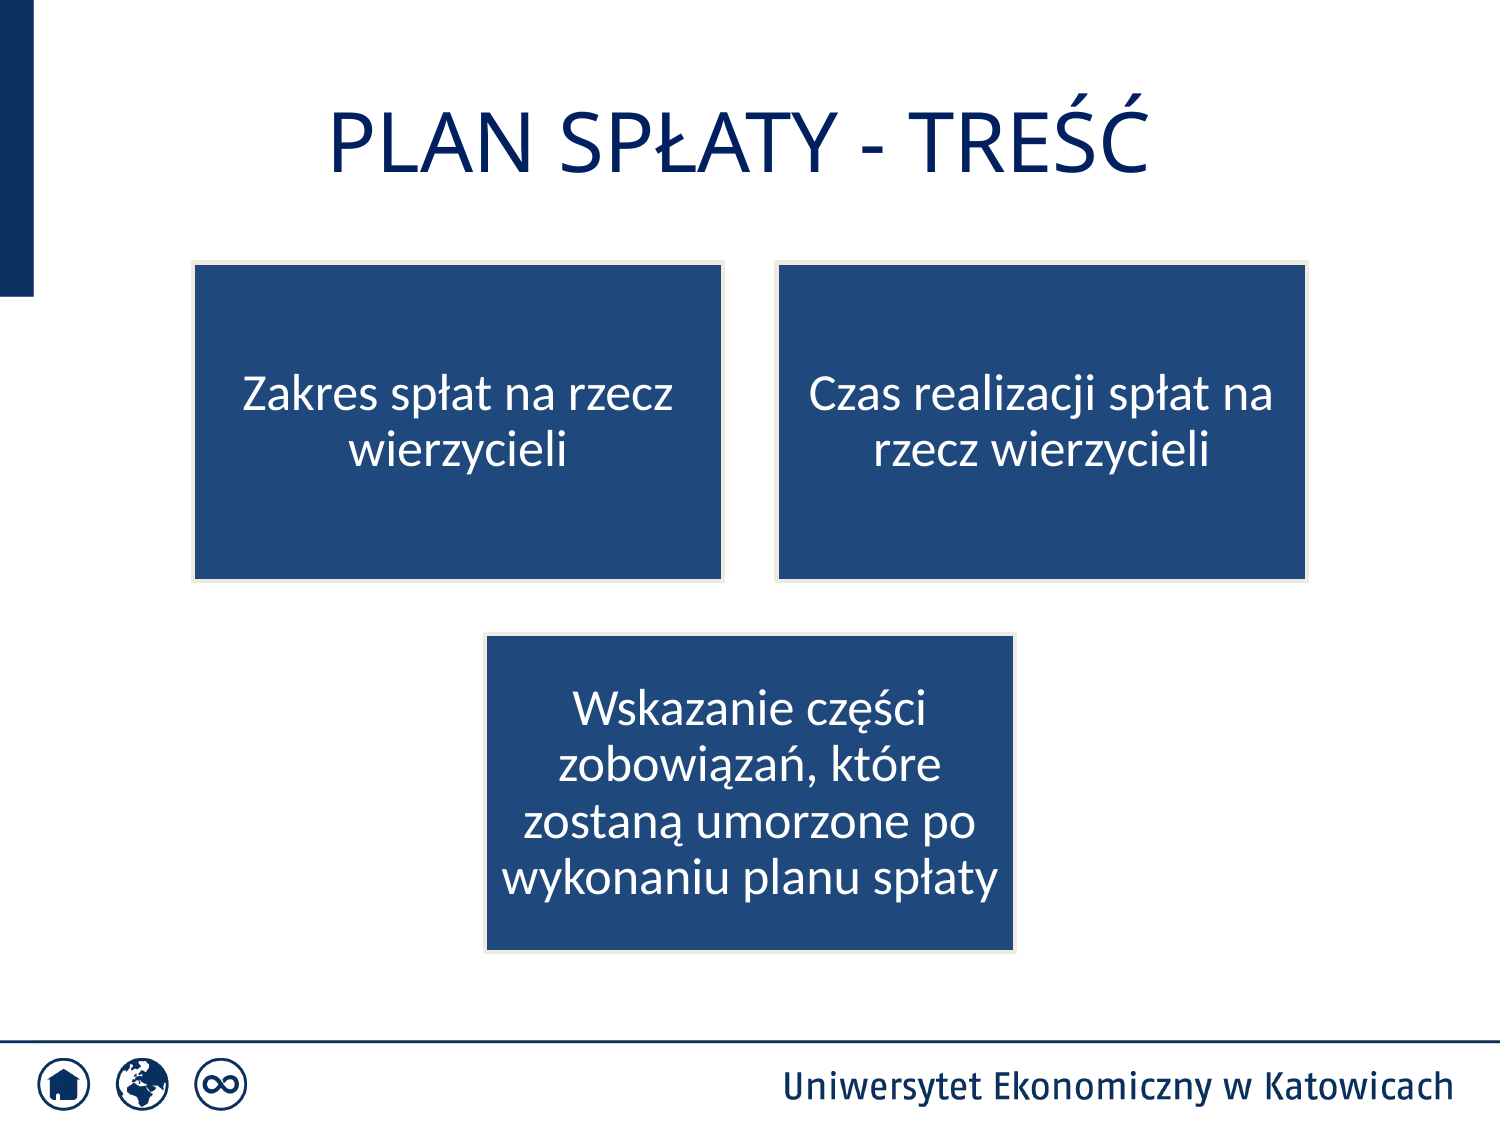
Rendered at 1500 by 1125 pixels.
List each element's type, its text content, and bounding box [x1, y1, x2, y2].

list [74, 262, 1426, 953]
picture [0, 0, 1500, 1125]
title PLAN SPŁATY - TREŚĆ [75, 45, 1425, 233]
